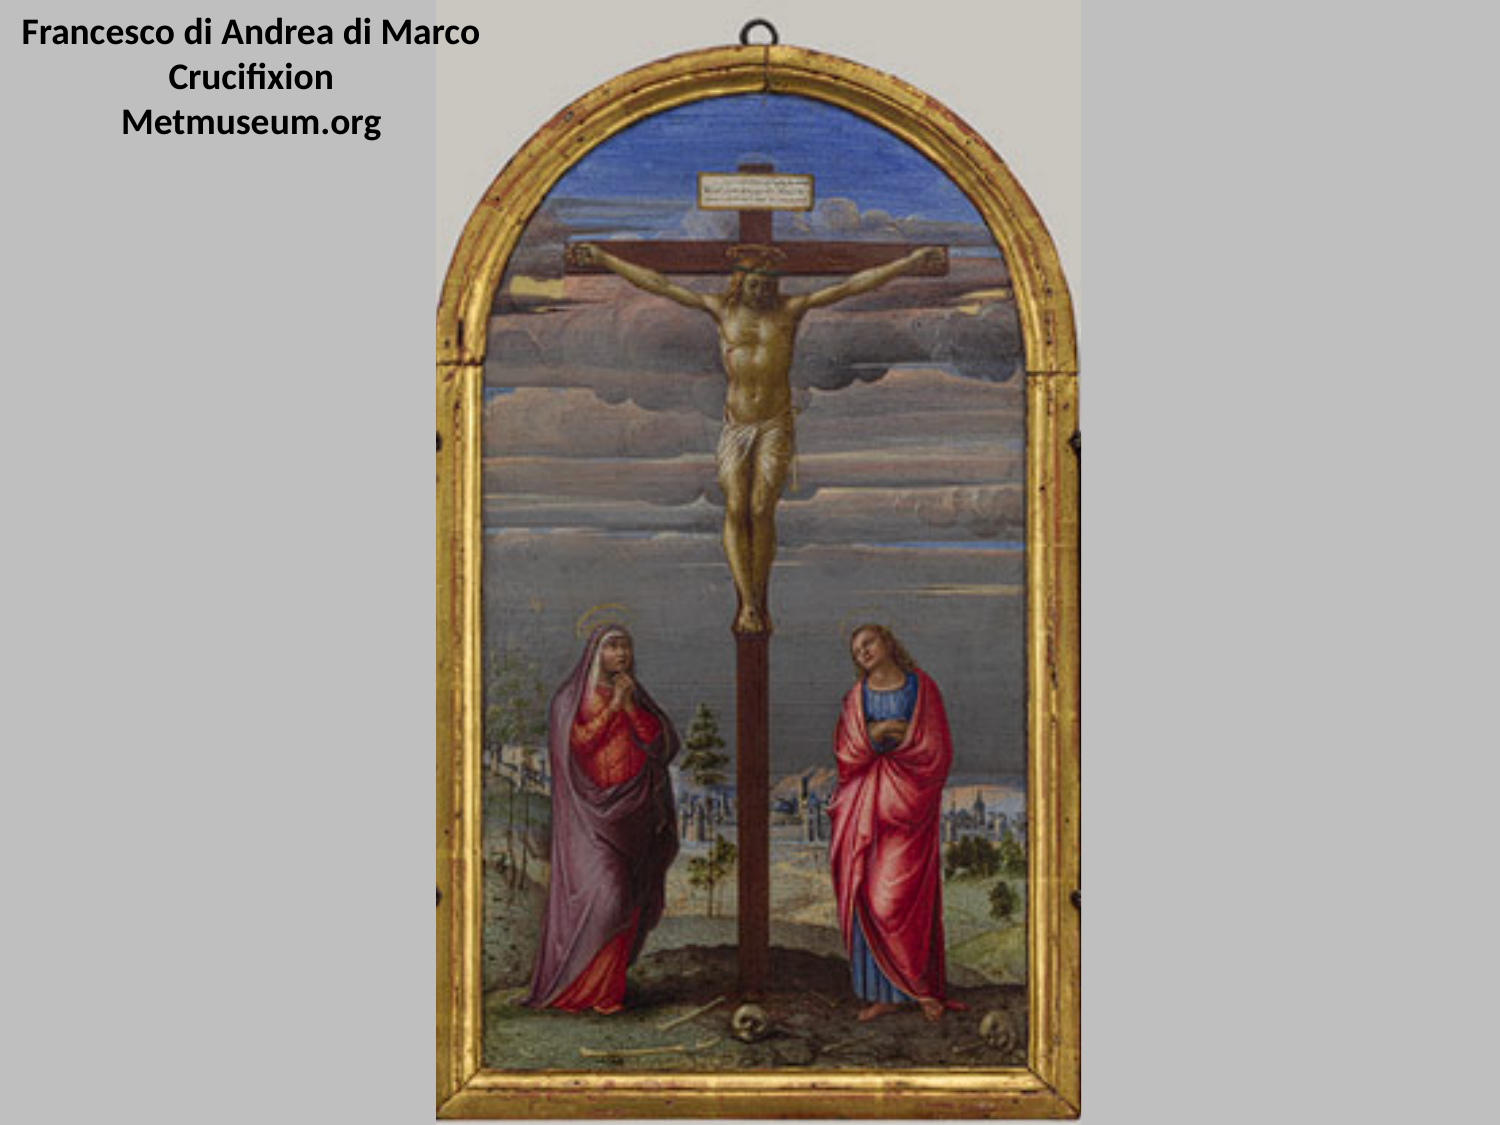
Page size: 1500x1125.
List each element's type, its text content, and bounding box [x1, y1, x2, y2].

picture [435, 0, 1082, 1125]
text_box Francesco di Andrea di Marco Crucifixion Metmuseum.org [0, 0, 435, 150]
